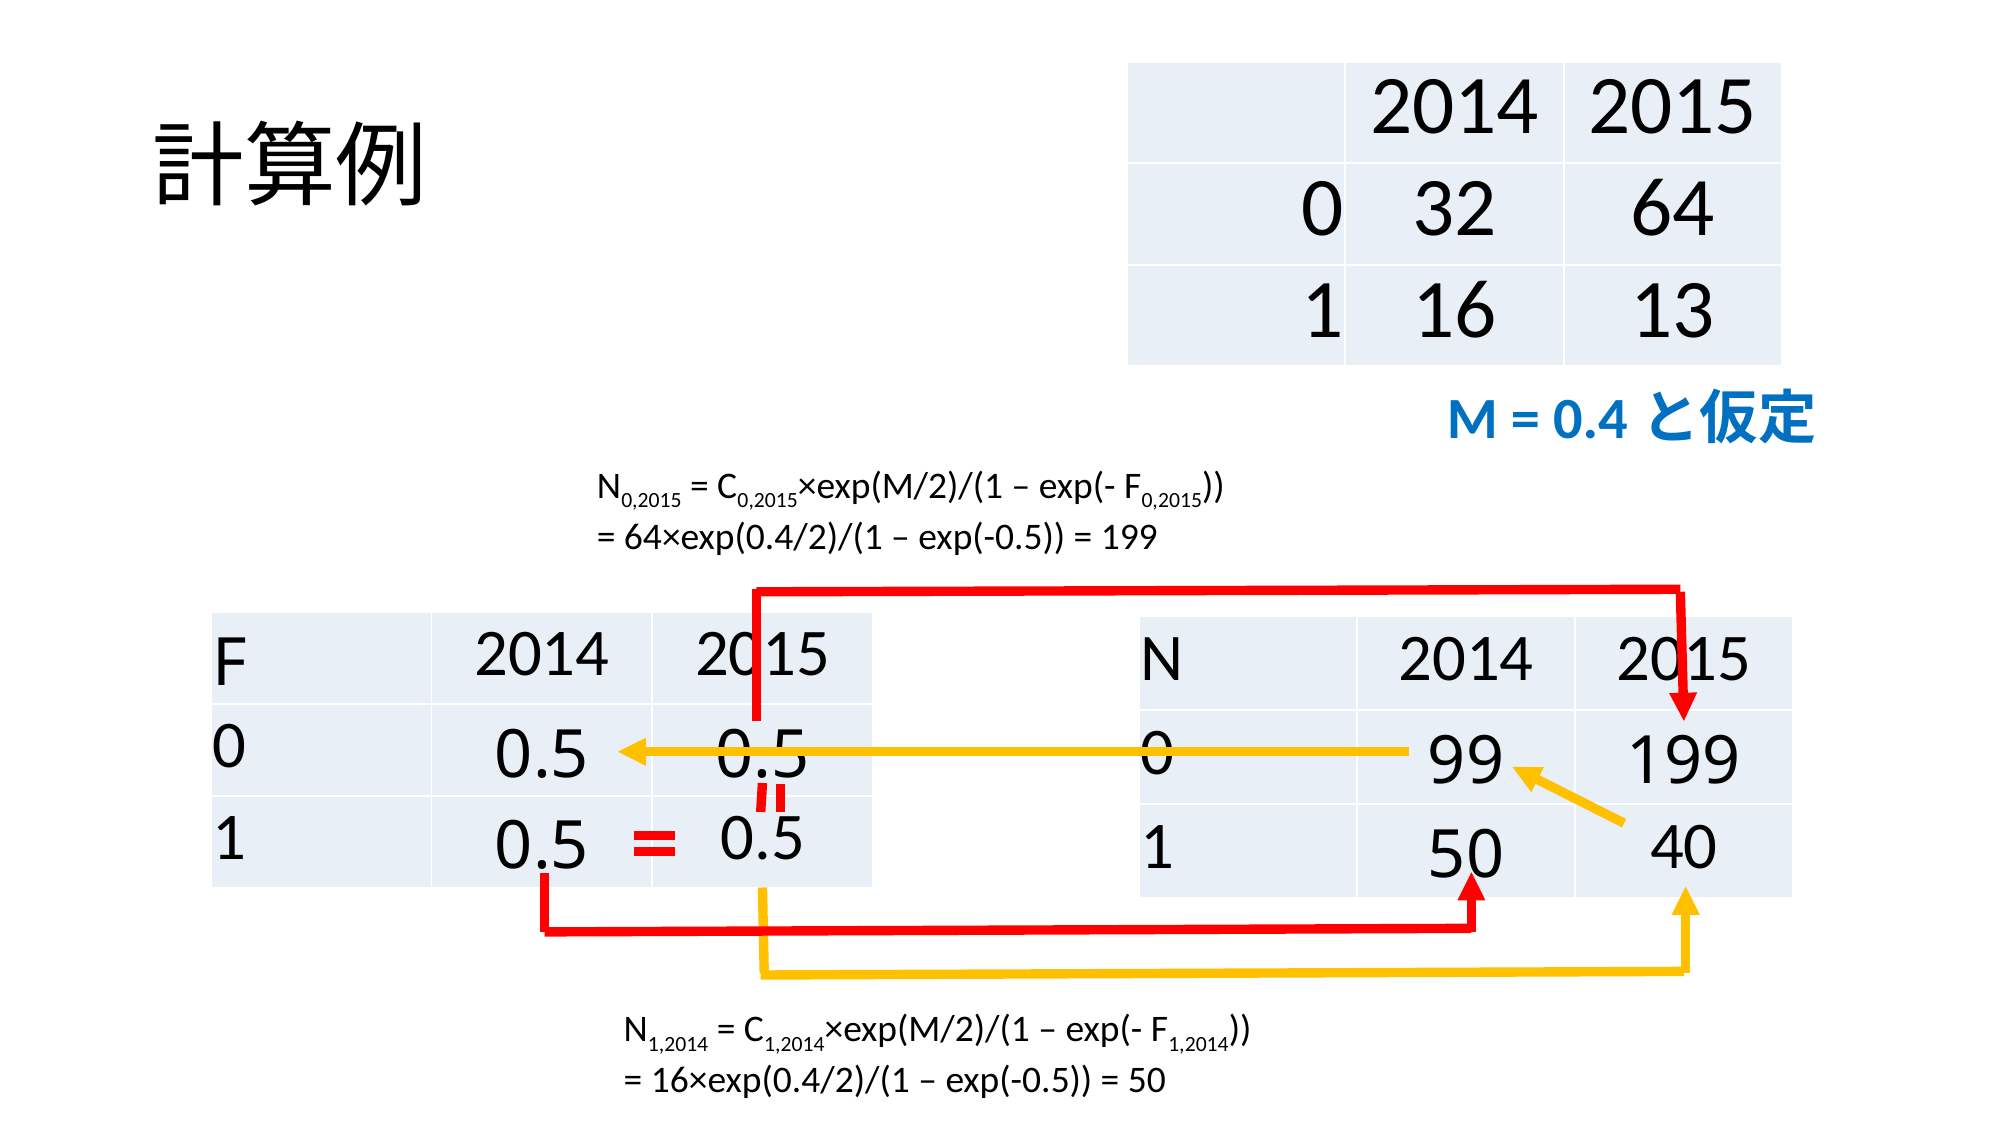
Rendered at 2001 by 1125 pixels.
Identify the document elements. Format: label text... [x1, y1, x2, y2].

table_cell 199 [1576, 711, 1792, 803]
table_cell 0.5 [653, 705, 872, 747]
table_cell 64 [1565, 164, 1781, 264]
table_cell 0.5 [653, 756, 872, 795]
table_header 2015 [1686, 617, 1792, 709]
table_cell 1 [1128, 266, 1344, 365]
table_header 2014 [1358, 617, 1574, 709]
table_cell 32 [1346, 164, 1563, 264]
table_cell 0.5 [432, 705, 651, 795]
table_cell 1 [212, 797, 431, 887]
text_box M = 0.4と仮定 [1432, 372, 1863, 458]
table_cell 0 [1128, 164, 1344, 264]
table_cell 50 [1358, 805, 1574, 897]
table_cell 0.5 [653, 797, 872, 887]
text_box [760, 971, 1684, 975]
table_cell 99 [1358, 711, 1574, 803]
table_cell 0 [1140, 711, 1356, 747]
table_cell 13 [1565, 266, 1781, 365]
table_header 2015 [761, 613, 872, 703]
table_cell 0 [212, 705, 431, 795]
text_box N1,2014 = C1,2014×exp(M/2)/(1 – exp(- F1,2014)) = 16×exp(0.4/2)/(1 – exp(-0.5)) = 50 [608, 996, 1472, 1108]
table_cell 1 [1140, 805, 1356, 897]
table_header 2015 [1576, 617, 1678, 709]
table_header [1128, 63, 1344, 162]
table_cell 0 [1140, 756, 1356, 803]
table_cell 0.5 [432, 797, 651, 887]
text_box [544, 928, 1471, 932]
table_header 2015 [1565, 63, 1781, 162]
table_header 2014 [432, 613, 651, 703]
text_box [1512, 766, 1625, 824]
table_cell 40 [1576, 805, 1792, 897]
title 計算例 [137, 59, 1863, 278]
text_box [1680, 591, 1684, 721]
table_header F [212, 613, 431, 703]
table_header 2014 [1346, 63, 1563, 162]
text_box N0,2015 = C0,2015×exp(M/2)/(1 – exp(- F0,2015)) = 64×exp(0.4/2)/(1 – exp(-0.5)) = 199 [582, 453, 1445, 565]
list [137, 299, 1863, 1014]
table_header 2015 [653, 613, 752, 703]
table_header N [1140, 617, 1356, 709]
table_cell 16 [1346, 266, 1563, 365]
